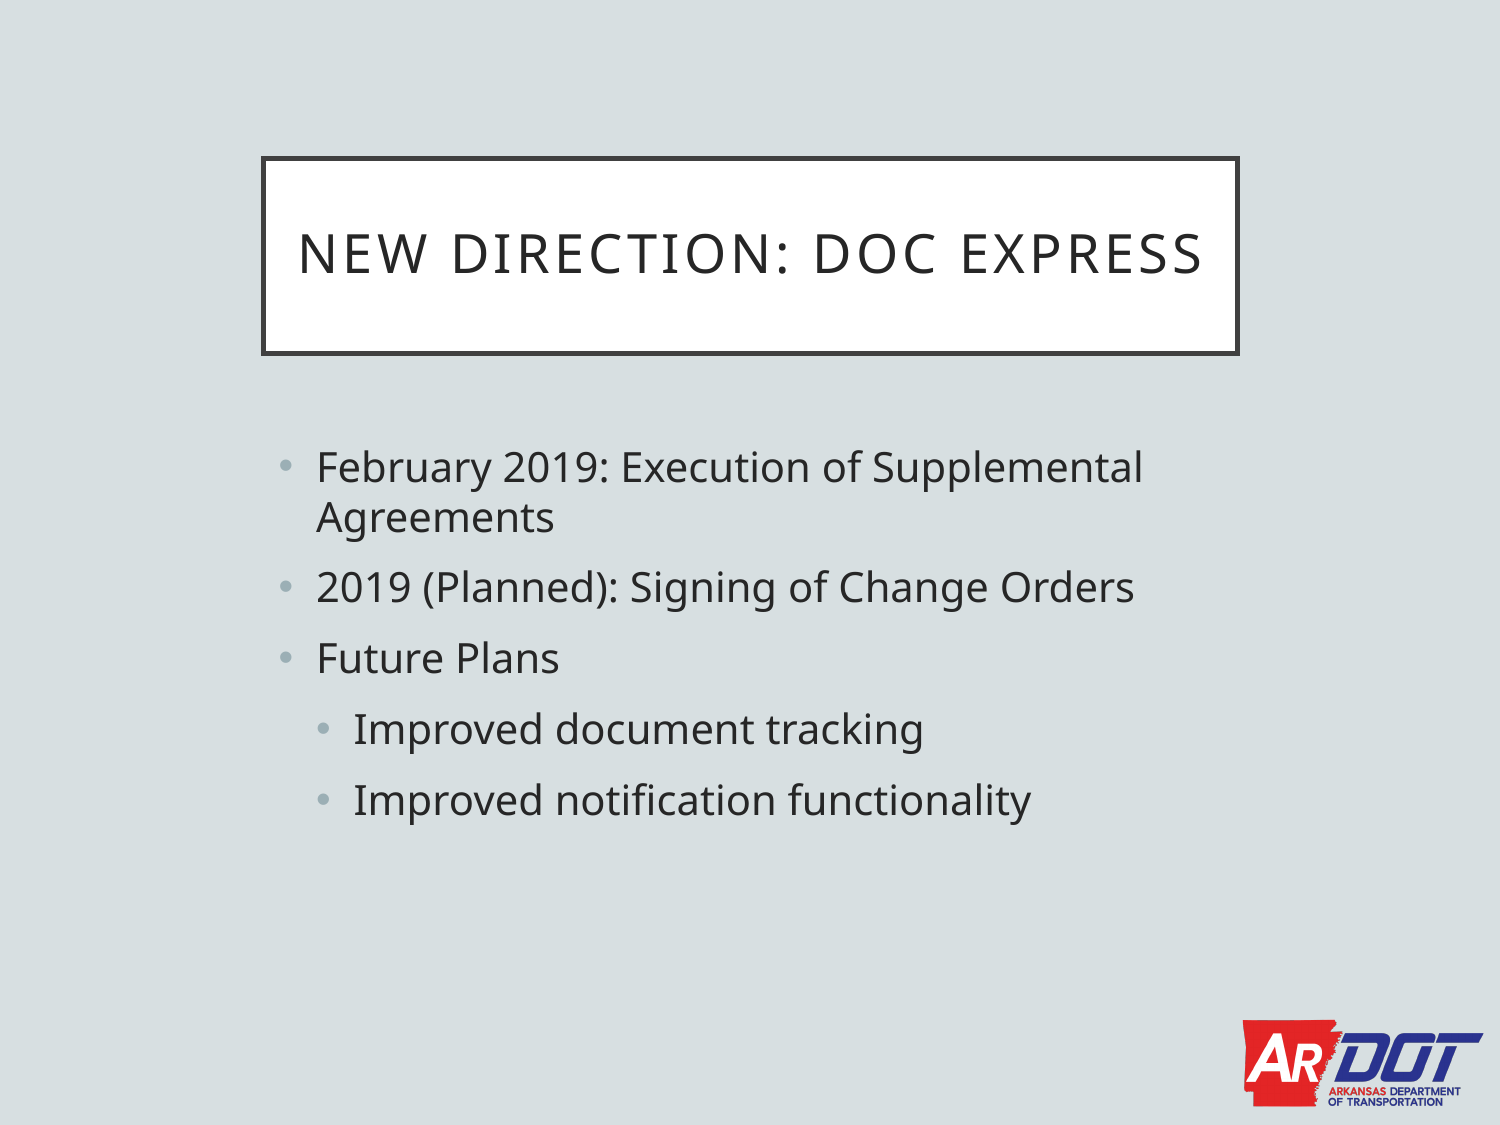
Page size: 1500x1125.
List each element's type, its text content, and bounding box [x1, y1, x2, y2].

picture [1240, 1017, 1486, 1109]
title New Direction: Doc Express [261, 156, 1240, 356]
list February 2019: Execution of Supplemental Agreements 2019 (Planned): Signing of Change Orders Future Plans Improved document tracking Improved notification functionality [263, 432, 1238, 942]
